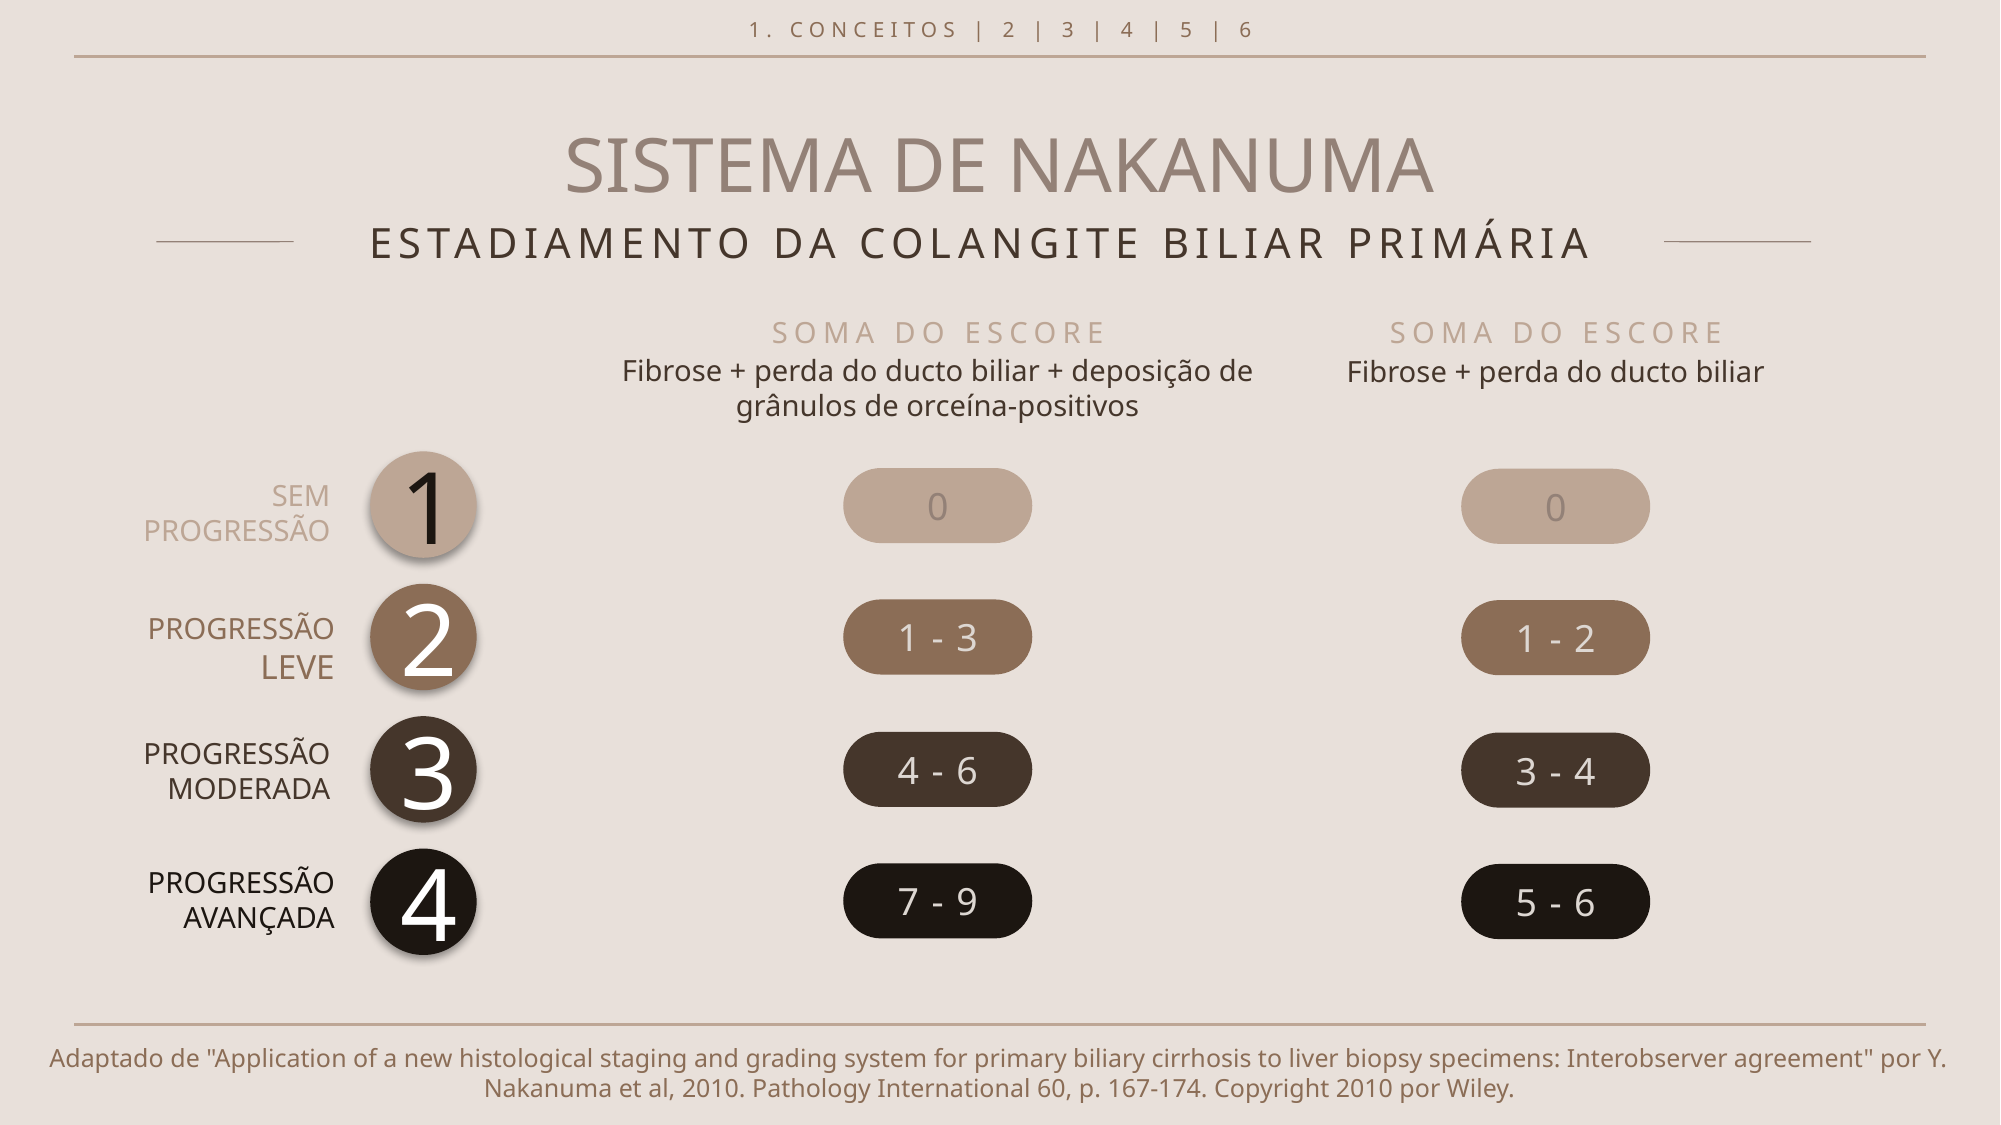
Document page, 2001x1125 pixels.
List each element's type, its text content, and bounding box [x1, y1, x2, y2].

text_box 5-6 [1460, 862, 1652, 941]
text_box 7-9 [842, 862, 1034, 940]
text_box 0 [1460, 467, 1652, 545]
text_box 4-6 [842, 730, 1034, 808]
text_box PROGRESSÃO LEVE [74, 598, 350, 694]
title SISTEMA DE NAKANUMA [74, 79, 1926, 258]
text_box 2 [369, 582, 478, 692]
text_box SOMA DO ESCORE [676, 307, 1200, 344]
list 1. CONCEITOS | 2 | 3 | 4 | 5 | 6 [74, 12, 1926, 50]
text_box ESTADIAMENTO DA COLANGITE BILIAR PRIMÁRIA [293, 209, 1665, 275]
text_box SEM PROGRESSÃO [69, 469, 346, 555]
text_box 1-2 [1460, 599, 1652, 677]
text_box 1-3 [842, 598, 1034, 676]
text_box PROGRESSÃO MODERADA [69, 727, 346, 813]
text_box 0 [842, 466, 1034, 545]
text_box Adaptado de "Application of a new histological staging and grading system for primary biliary cirrhosis to liver biopsy specimens: Interobserver agreement" por Y. Nakanuma et al, 2010. Pathology International 60, p. 167-174. Copyright 2010 por Wiley. [29, 1034, 1971, 1110]
text_box 4 [369, 847, 478, 957]
text_box SOMA DO ESCORE [1294, 307, 1818, 346]
text_box 1 [369, 450, 478, 559]
text_box 3-4 [1460, 731, 1652, 809]
text_box Fibrose + perda do ducto biliar [1199, 346, 1912, 396]
text_box 3 [369, 715, 478, 824]
text_box Fibrose + perda do ducto biliar + deposição de grânulos de orceína-positivos [581, 344, 1294, 430]
text_box PROGRESSÃO AVANÇADA [74, 856, 350, 942]
